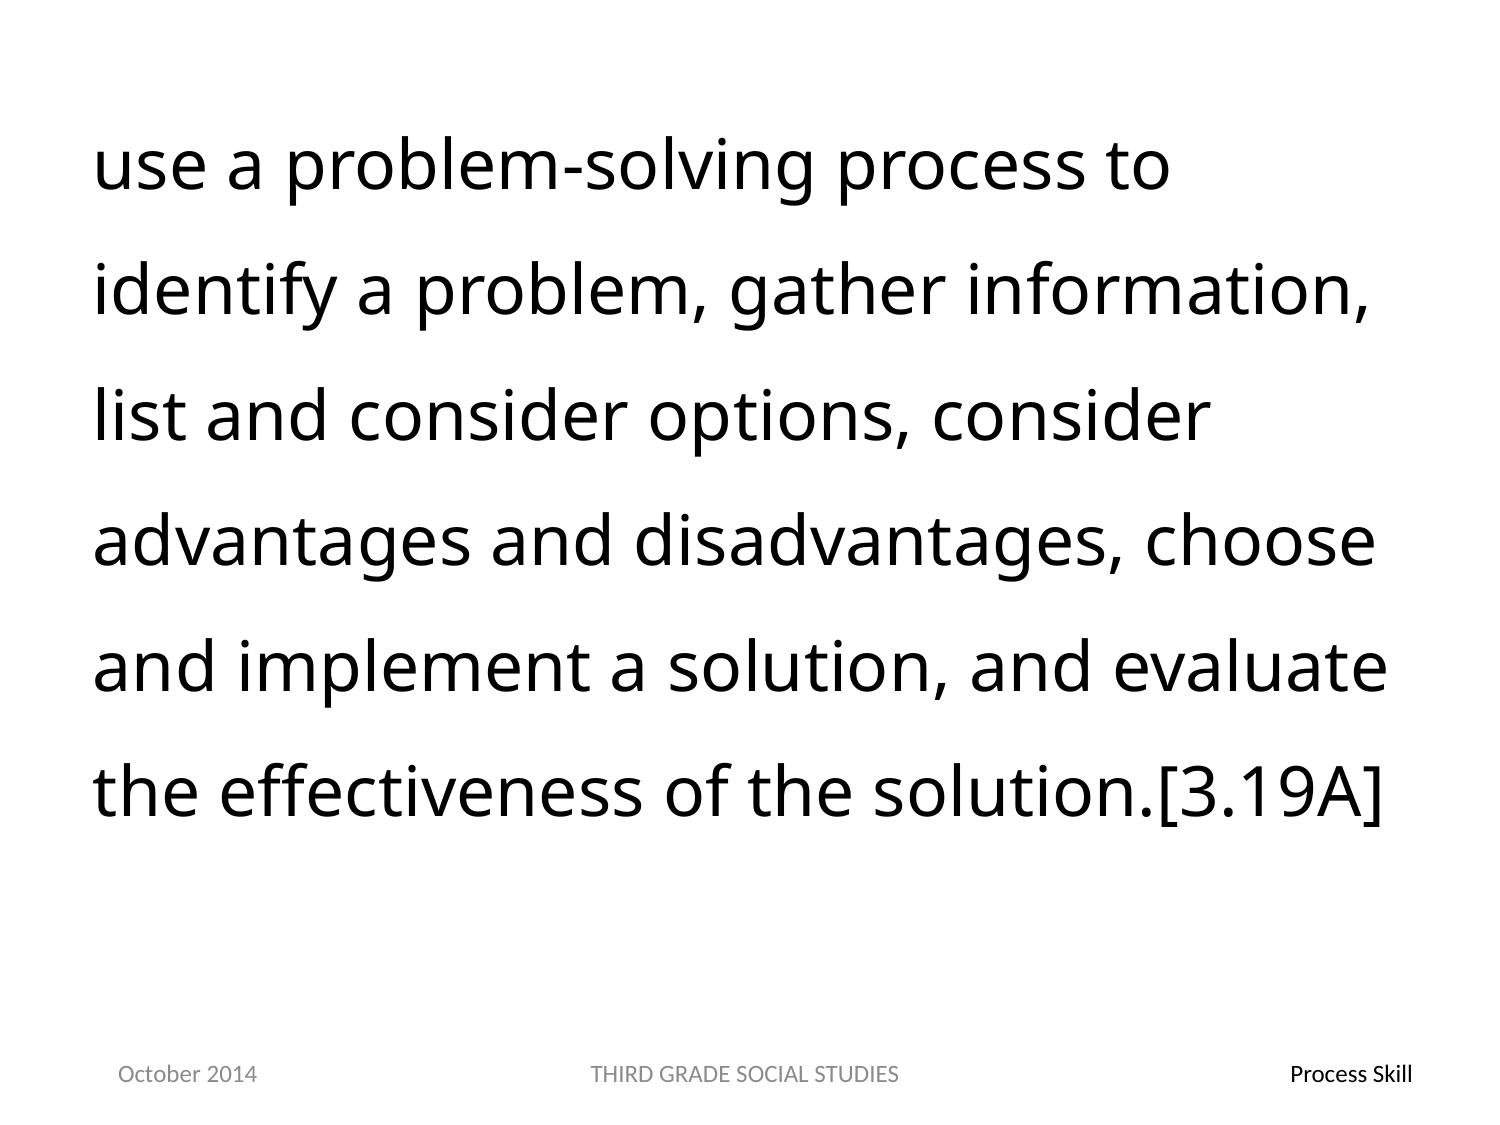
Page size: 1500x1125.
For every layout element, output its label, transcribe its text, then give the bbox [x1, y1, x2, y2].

subtitle use a problem-solving process to identify a problem, gather information, list and consider options, consider advantages and disadvantages, choose and implement a solution, and evaluate the effectiveness of the solution.[3.19A] [78, 70, 1429, 1014]
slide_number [103, 1042, 441, 1103]
footer THIRD GRADE SOCIAL STUDIES [492, 1042, 999, 1103]
